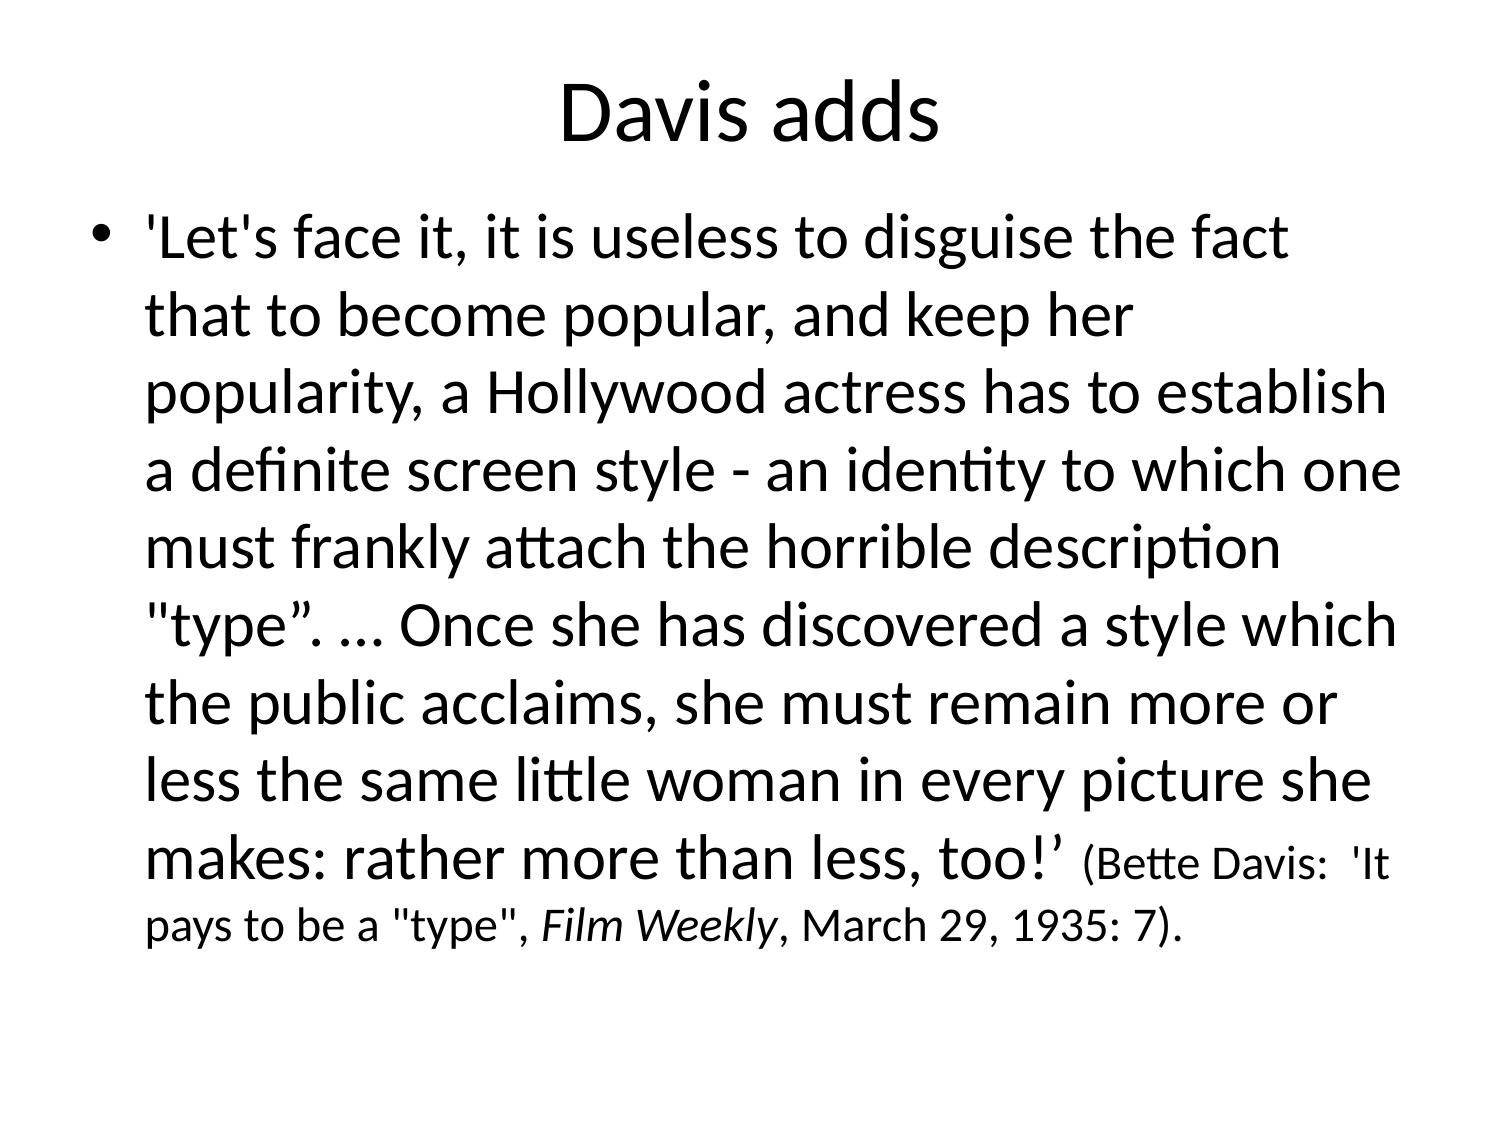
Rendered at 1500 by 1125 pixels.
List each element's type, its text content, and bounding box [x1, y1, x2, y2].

list 'Let's face it, it is useless to disguise the fact that to become popular, and keep her popularity, a Hollywood actress has to establish a definite screen style - an identity to which one must frankly attach the horrible description "type”. … Once she has discovered a style which the public acclaims, she must remain more or less the same little woman in every picture she makes: rather more than less, too!’ (Bette Davis: 'It pays to be a "type", Film Weekly, March 29, 1935: 7). [75, 186, 1425, 1022]
title Davis adds [75, 45, 1425, 167]
